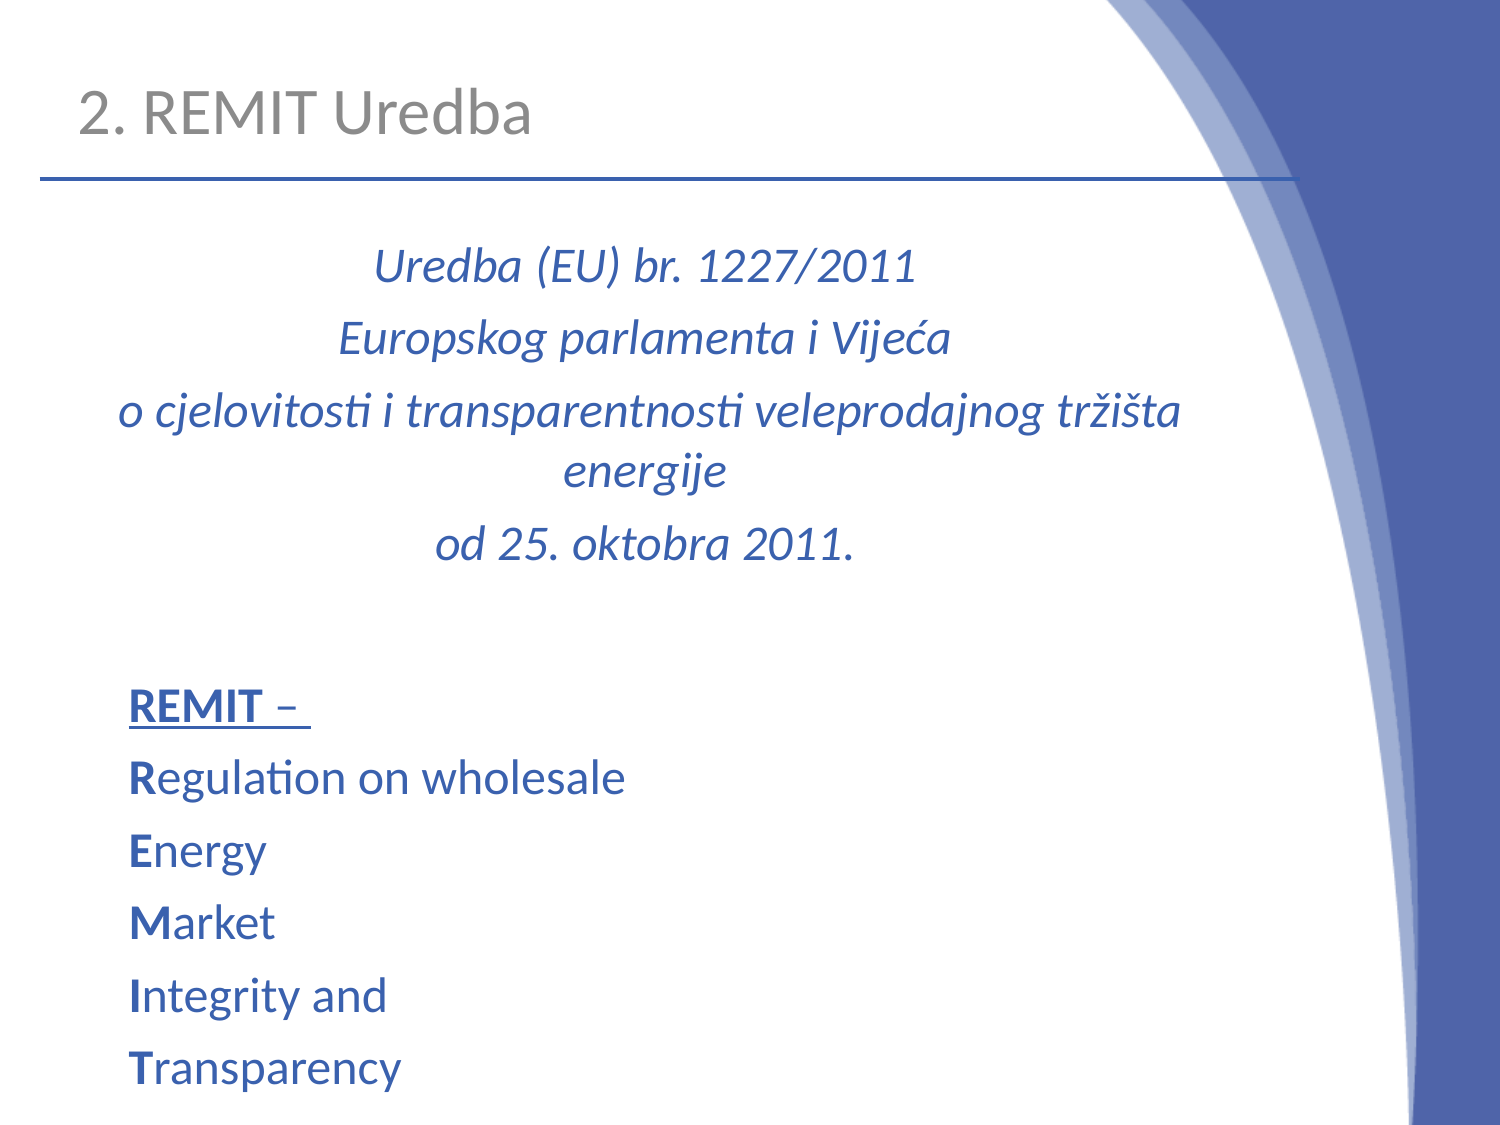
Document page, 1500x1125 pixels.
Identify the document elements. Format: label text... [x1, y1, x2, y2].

list Uredba (EU) br. 1227/2011 Europskog parlamenta i Vijeća o cjelovitosti i transparentnosti veleprodajnog tržišta energije od 25. oktobra 2011. REMIT – Regulation on wholesale Energy Market Integrity and Transparency [24, 224, 1263, 1125]
picture [0, 1, 1500, 1125]
text_box 2. REMIT Uredba [62, 67, 1300, 148]
